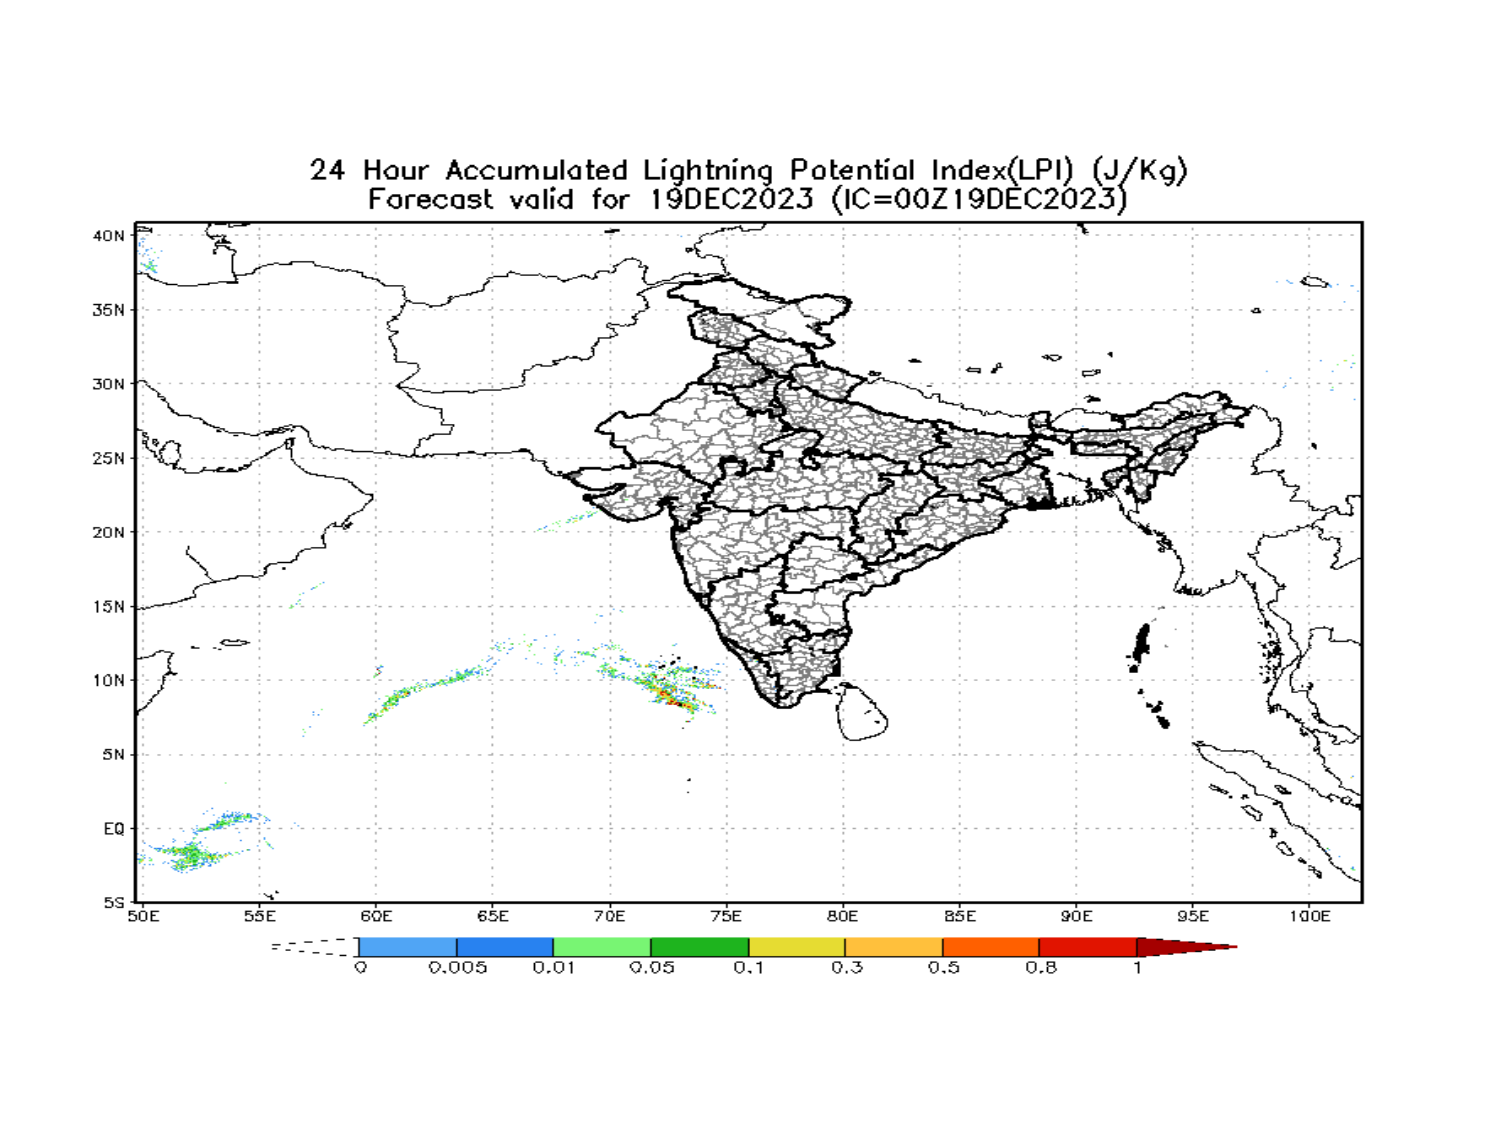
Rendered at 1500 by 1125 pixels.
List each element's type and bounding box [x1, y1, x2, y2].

picture [74, 149, 1426, 976]
